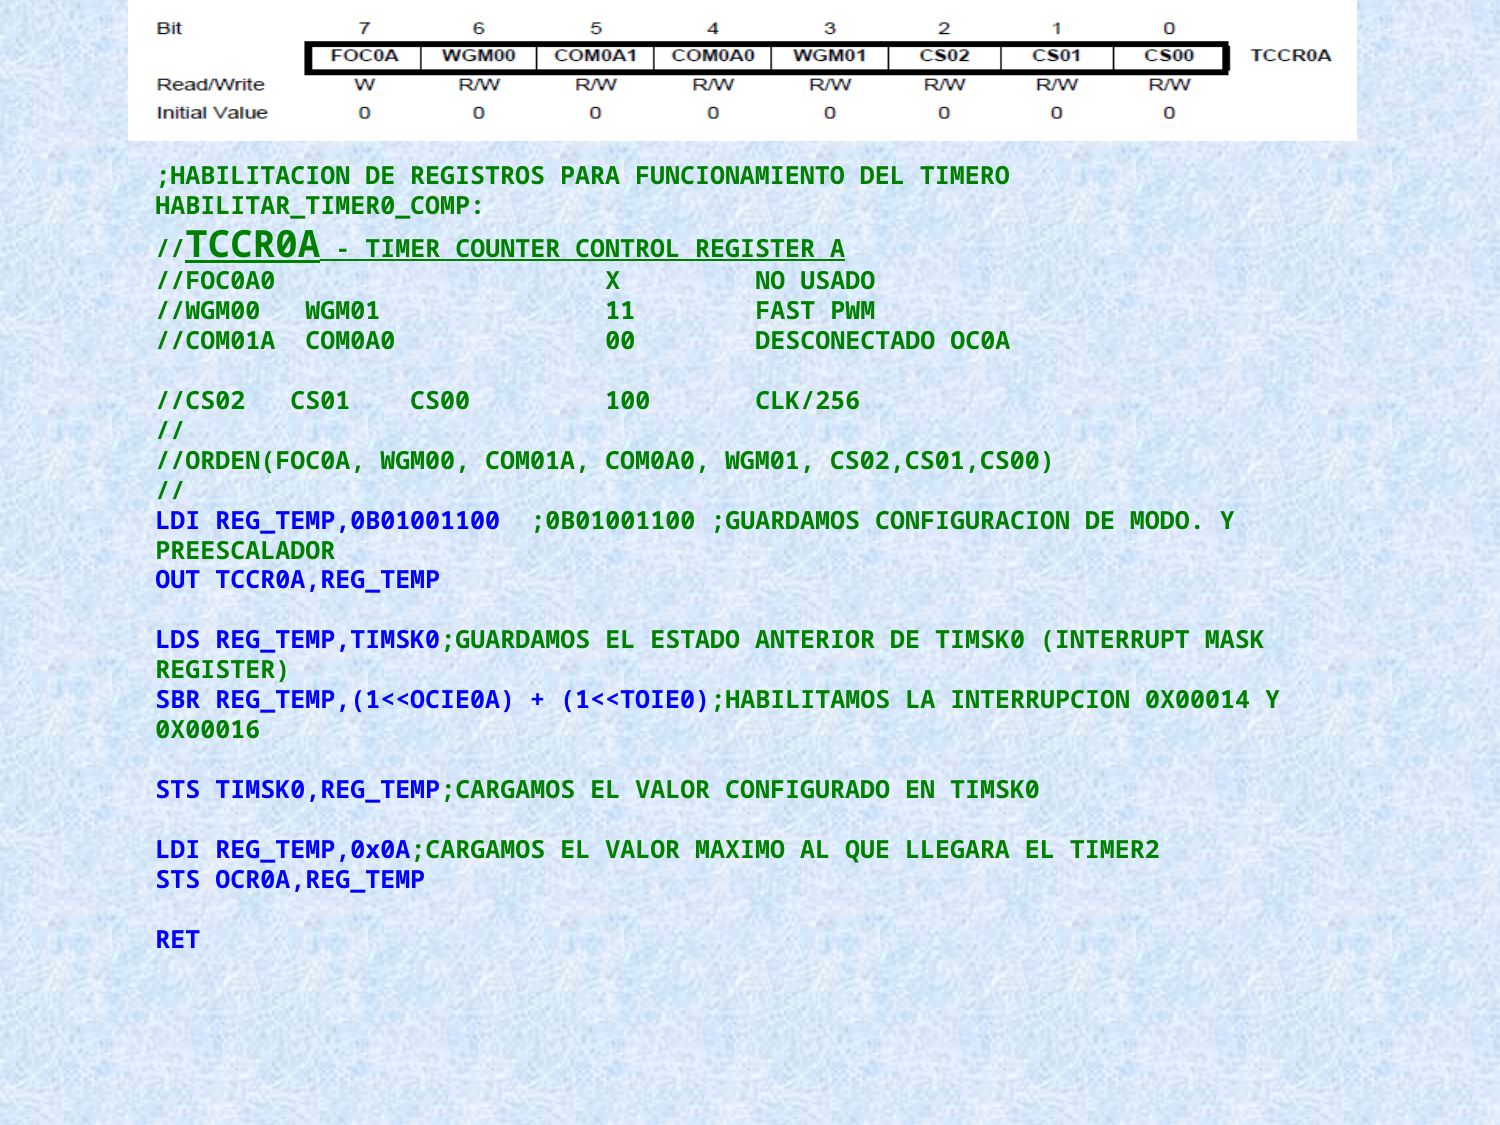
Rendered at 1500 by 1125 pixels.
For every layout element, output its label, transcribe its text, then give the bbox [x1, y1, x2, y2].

picture [0, 0, 1500, 1125]
text_box ;HABILITACION DE REGISTROS PARA FUNCIONAMIENTO DEL TIMERO HABILITAR_TIMER0_COMP: //TCCR0A - TIMER COUNTER CONTROL REGISTER A //FOC0A0 X NO USADO //WGM00 WGM01 11 FAST PWM //COM01A COM0A0 00 DESCONECTADO OC0A //CS02 CS01 CS00 100 CLK/256 // //ORDEN(FOC0A, WGM00, COM01A, COM0A0, WGM01, CS02,CS01,CS00) // LDI REG_TEMP,0B01001100 ;0B01001100 ;GUARDAMOS CONFIGURACION DE MODO. Y PREESCALADOR OUT TCCR0A,REG_TEMP LDS REG_TEMP,TIMSK0;GUARDAMOS EL ESTADO ANTERIOR DE TIMSK0 (INTERRUPT MASK REGISTER) SBR REG_TEMP,(1<<OCIE0A) + (1<<TOIE0);HABILITAMOS LA INTERRUPCION 0X00014 Y 0X00016 STS TIMSK0,REG_TEMP;CARGAMOS EL VALOR CONFIGURADO EN TIMSK0 LDI REG_TEMP,0x0A;CARGAMOS EL VALOR MAXIMO AL QUE LLEGARA EL TIMER2 STS OCR0A,REG_TEMP RET [140, 152, 1371, 961]
